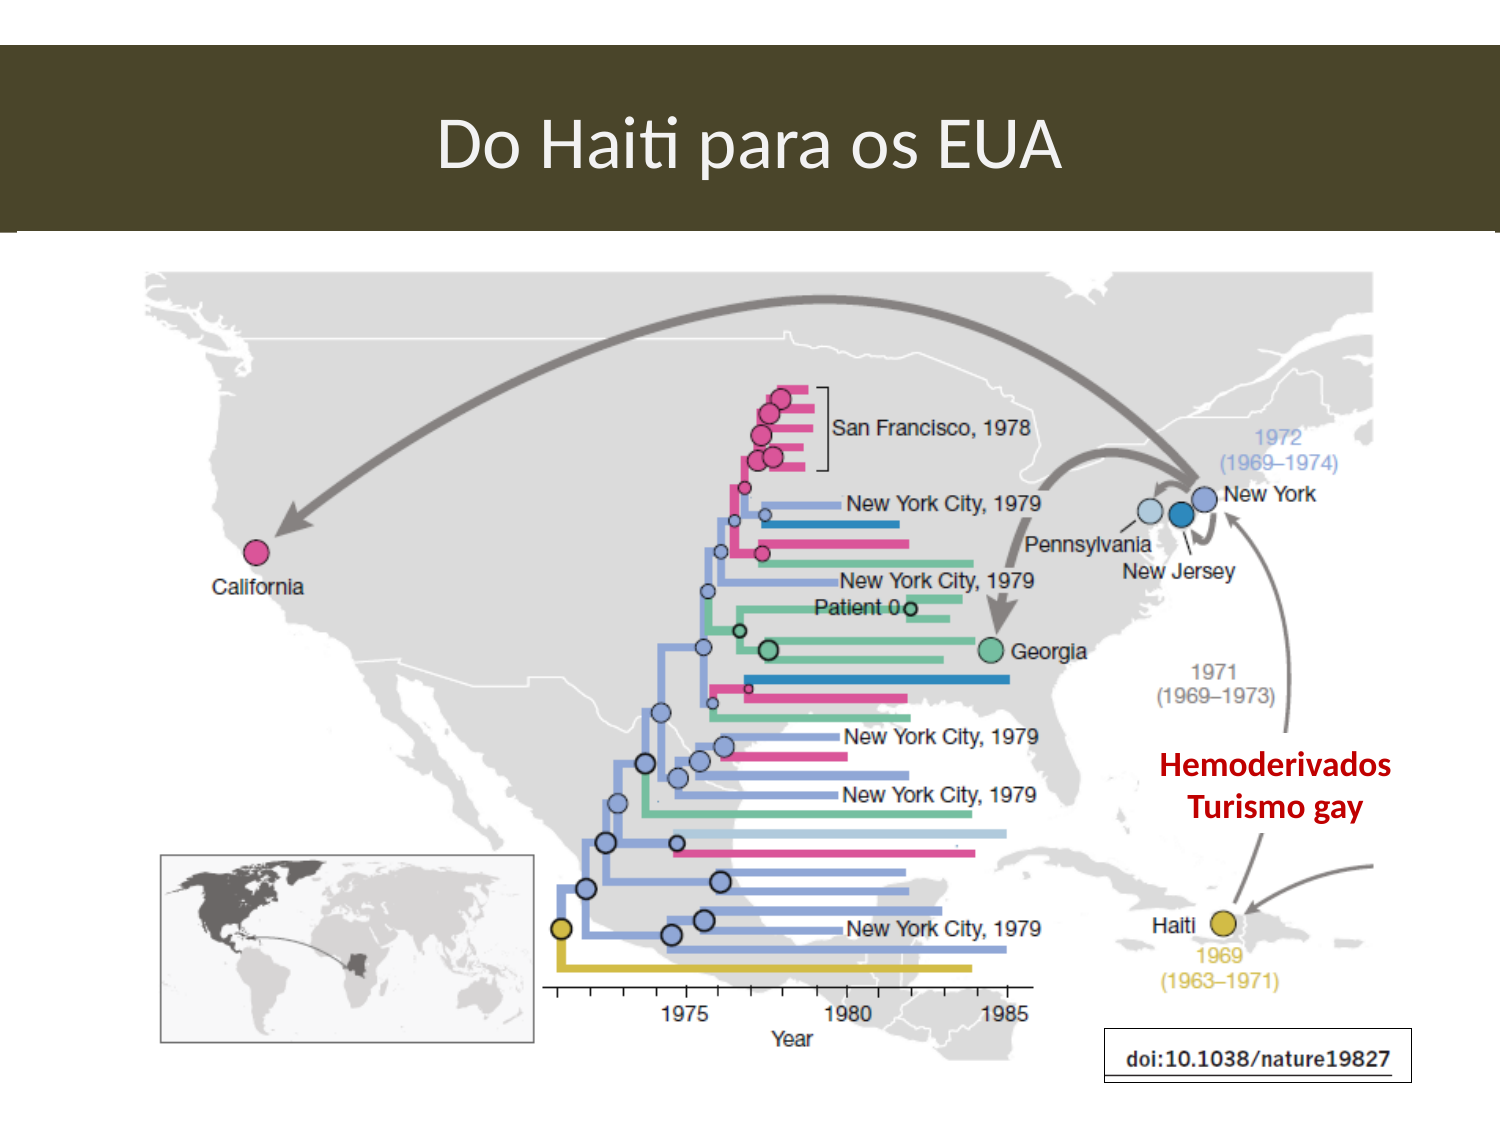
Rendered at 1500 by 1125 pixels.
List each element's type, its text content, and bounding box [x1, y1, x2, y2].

picture [17, 231, 1495, 1083]
title Do Haiti para os EUA [0, 45, 1500, 233]
